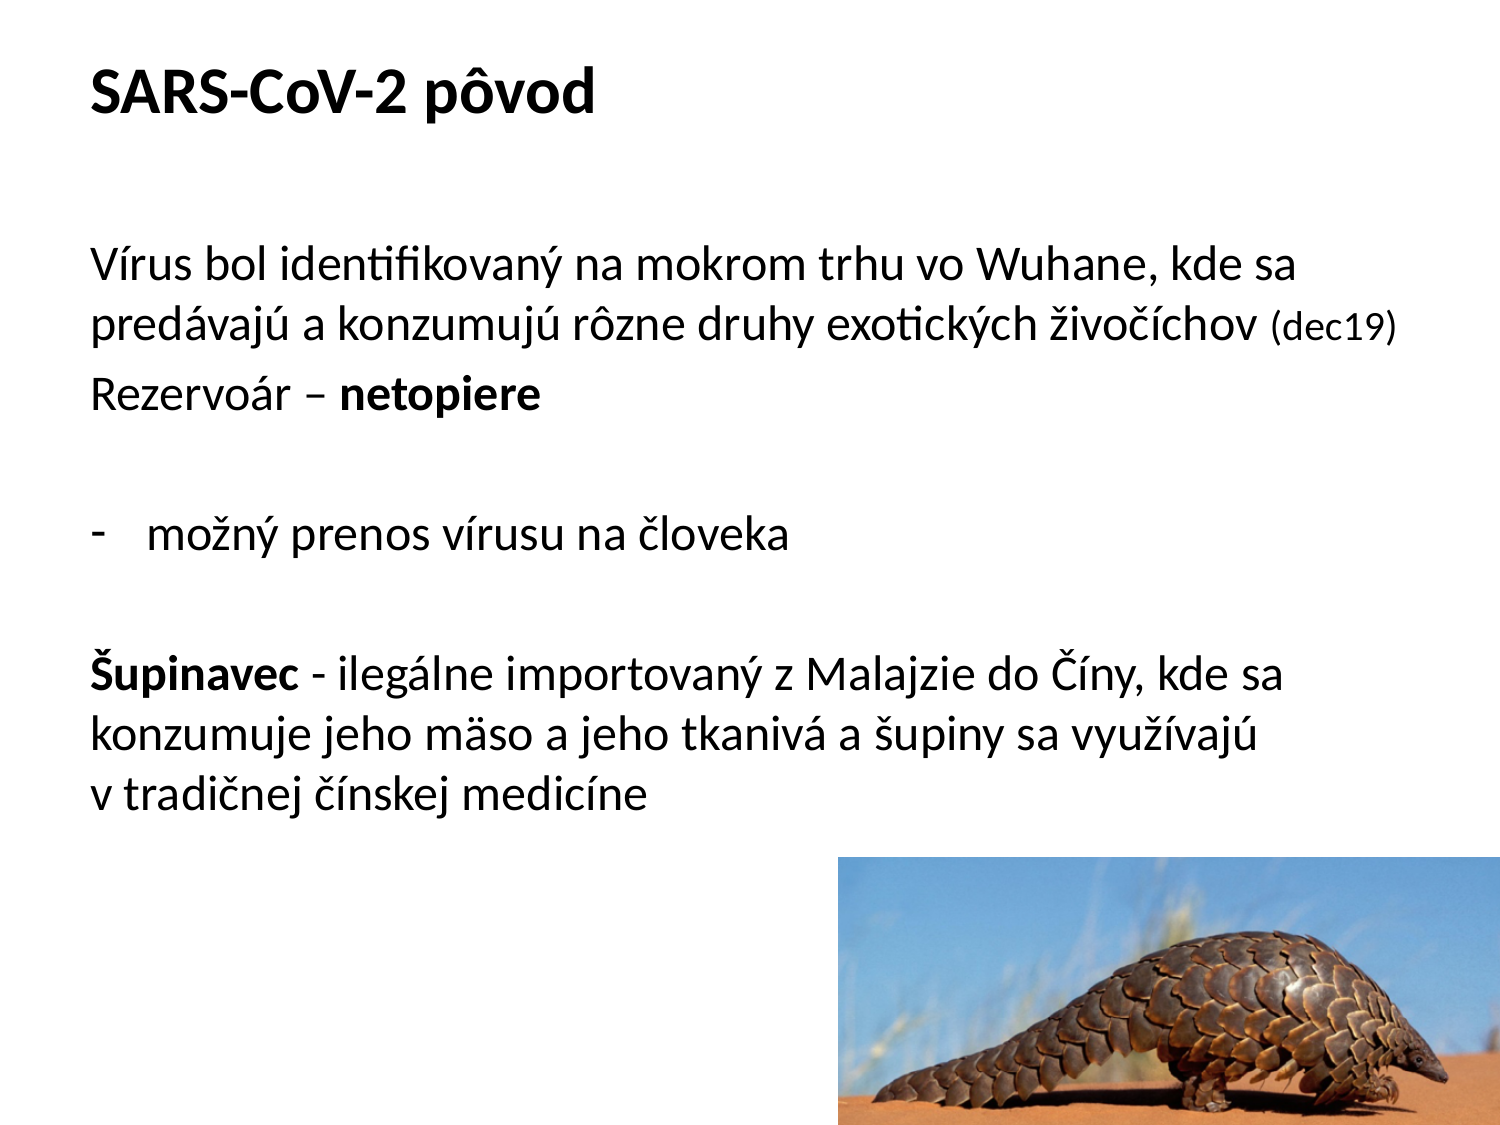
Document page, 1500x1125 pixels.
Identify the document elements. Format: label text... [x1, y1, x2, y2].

list SARS-CoV-2 pôvod Vírus bol identifikovaný na mokrom trhu vo Wuhane, kde sa predávajú a konzumujú rôzne druhy exotických živočíchov (dec19) Rezervoár – netopiere možný prenos vírusu na človeka Šupinavec - ilegálne importovaný z Malajzie do Číny, kde sa konzumuje jeho mäso a jeho tkanivá a šupiny sa využívajú v tradičnej čínskej medicíne [75, 39, 1425, 1005]
picture [838, 856, 1500, 1125]
